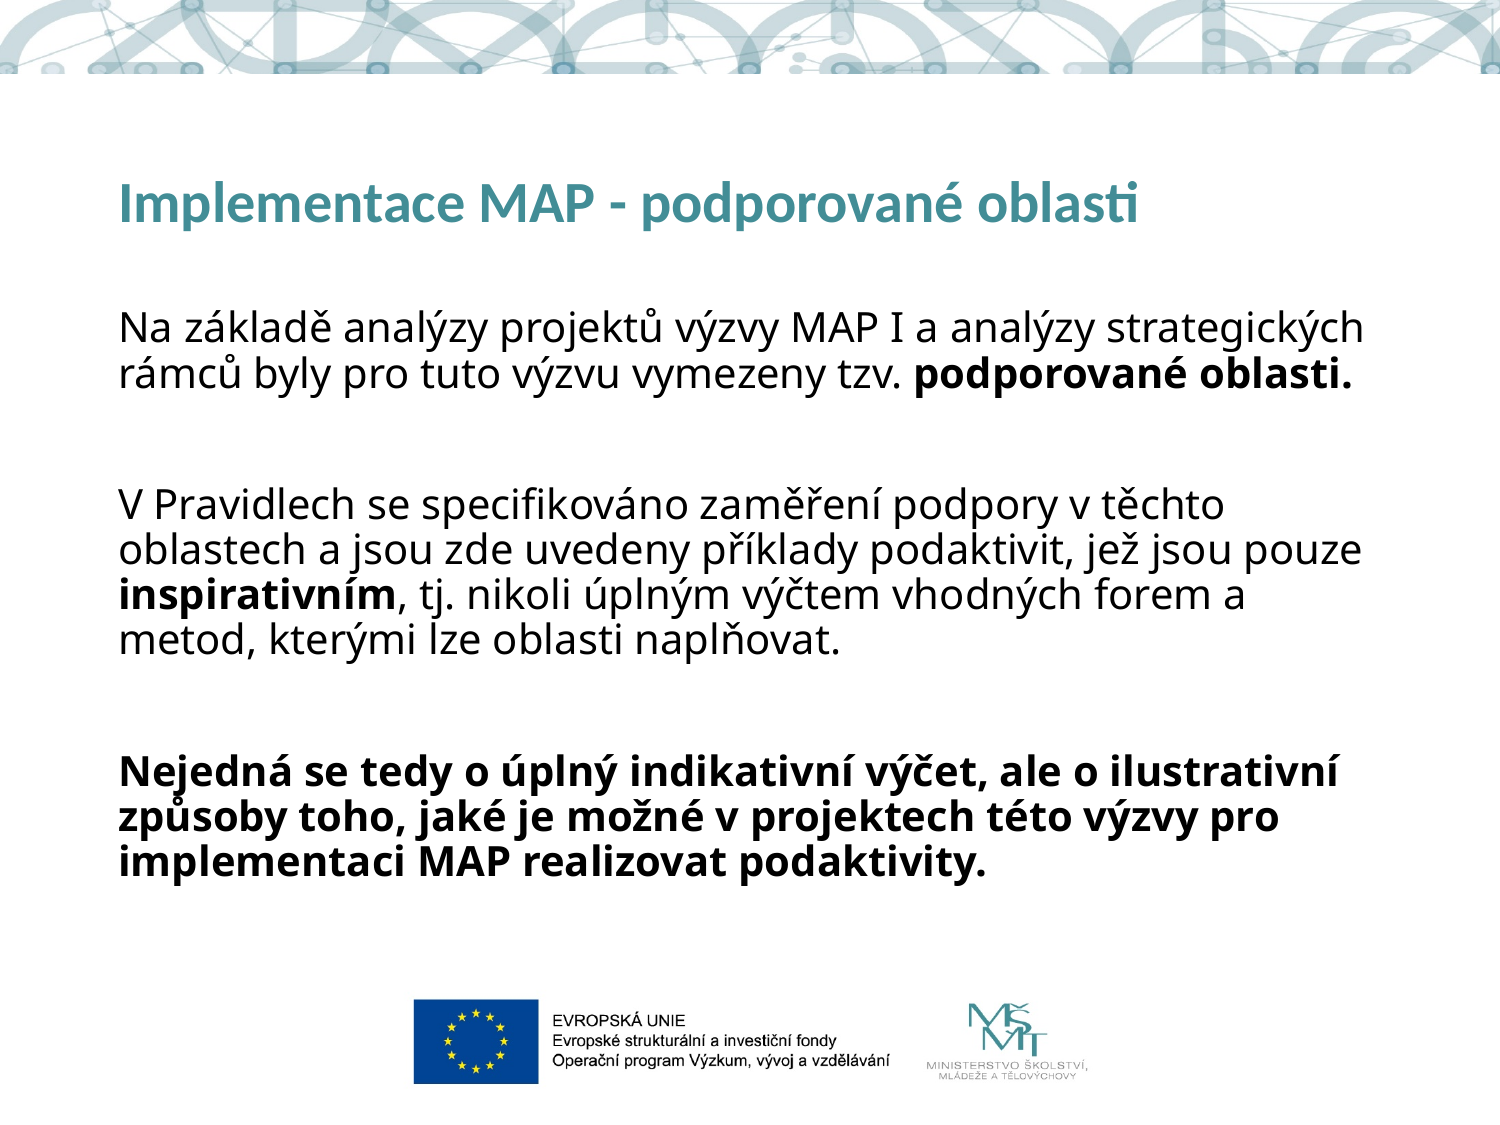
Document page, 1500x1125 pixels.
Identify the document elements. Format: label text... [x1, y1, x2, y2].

picture [371, 957, 1129, 1125]
list Na základě analýzy projektů výzvy MAP I a analýzy strategických rámců byly pro tuto výzvu vymezeny tzv. podporované oblasti. V Pravidlech se specifikováno zaměření podpory v těchto oblastech a jsou zde uvedeny příklady podaktivit, jež jsou pouze inspirativním, tj. nikoli úplným výčtem vhodných forem a metod, kterými lze oblasti naplňovat. Nejedná se tedy o úplný indikativní výčet, ale o ilustrativní způsoby toho, jaké je možné v projektech této výzvy pro implementaci MAP realizovat podaktivity. [103, 299, 1397, 957]
picture [0, 0, 1500, 74]
title Implementace MAP - podporované oblasti [103, 129, 1397, 278]
